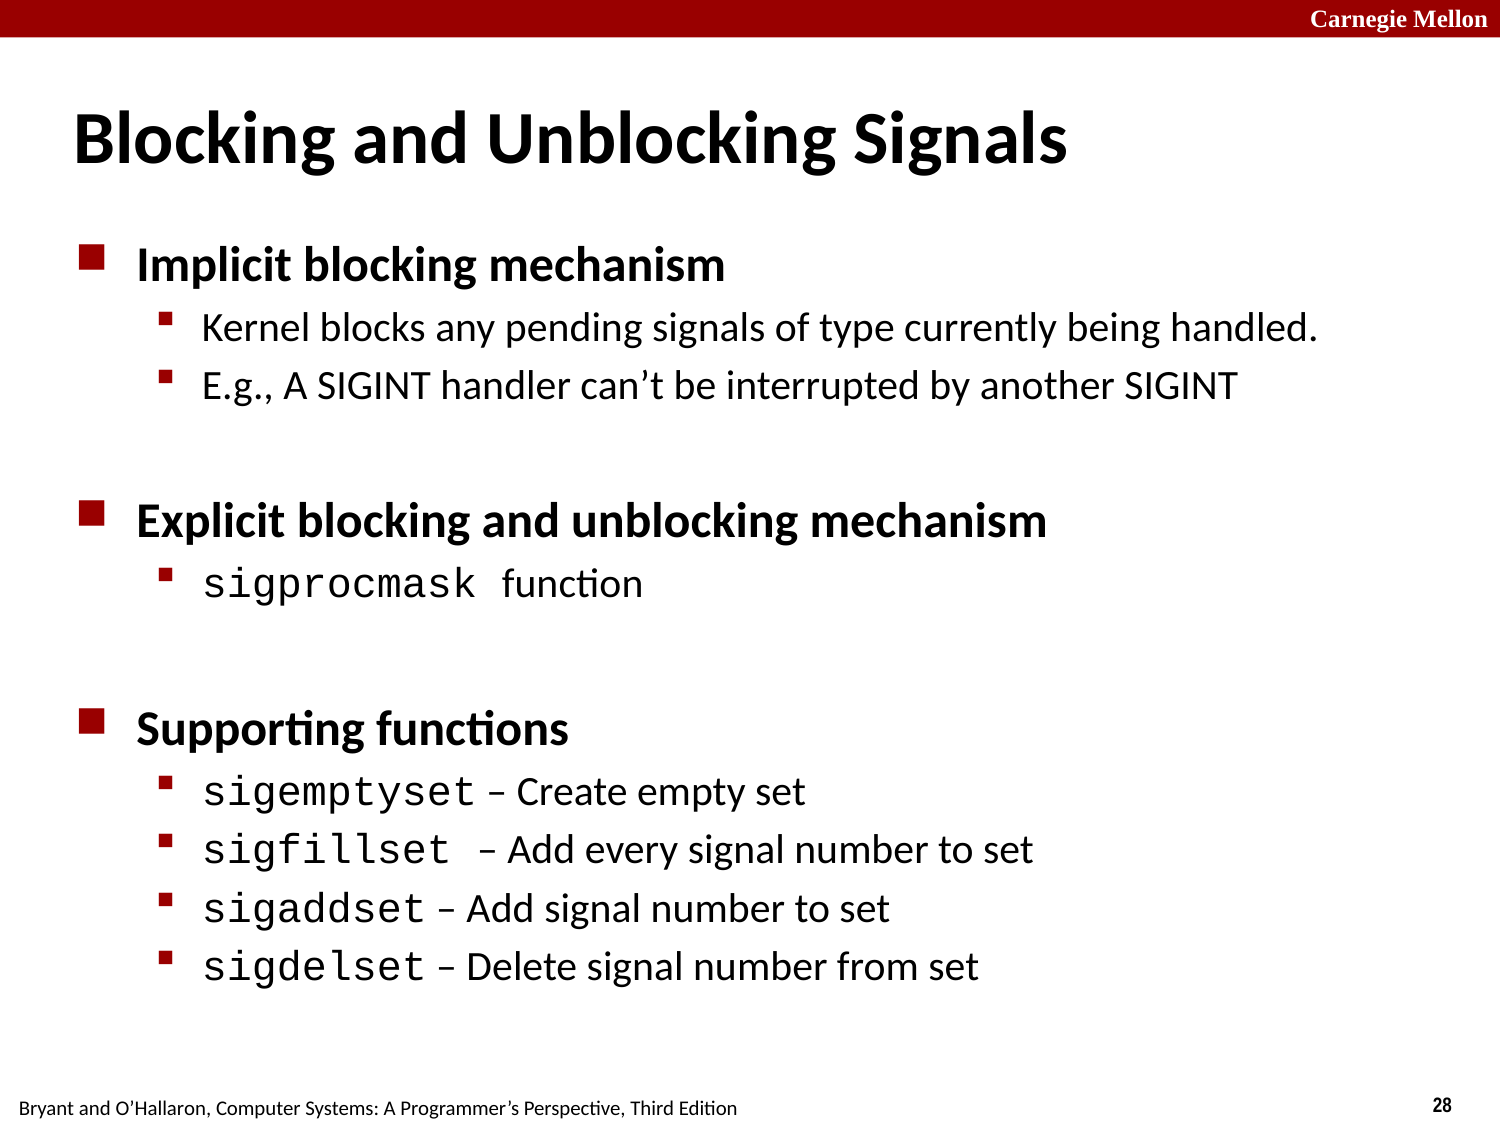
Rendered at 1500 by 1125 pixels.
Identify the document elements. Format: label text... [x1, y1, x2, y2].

list Implicit blocking mechanism Kernel blocks any pending signals of type currently being handled. E.g., A SIGINT handler can’t be interrupted by another SIGINT Explicit blocking and unblocking mechanism sigprocmask function Supporting functions sigemptyset – Create empty set sigfillset – Add every signal number to set sigaddset – Add signal number to set sigdelset – Delete signal number from set [64, 223, 1361, 1040]
title Blocking and Unblocking Signals [58, 71, 1305, 197]
